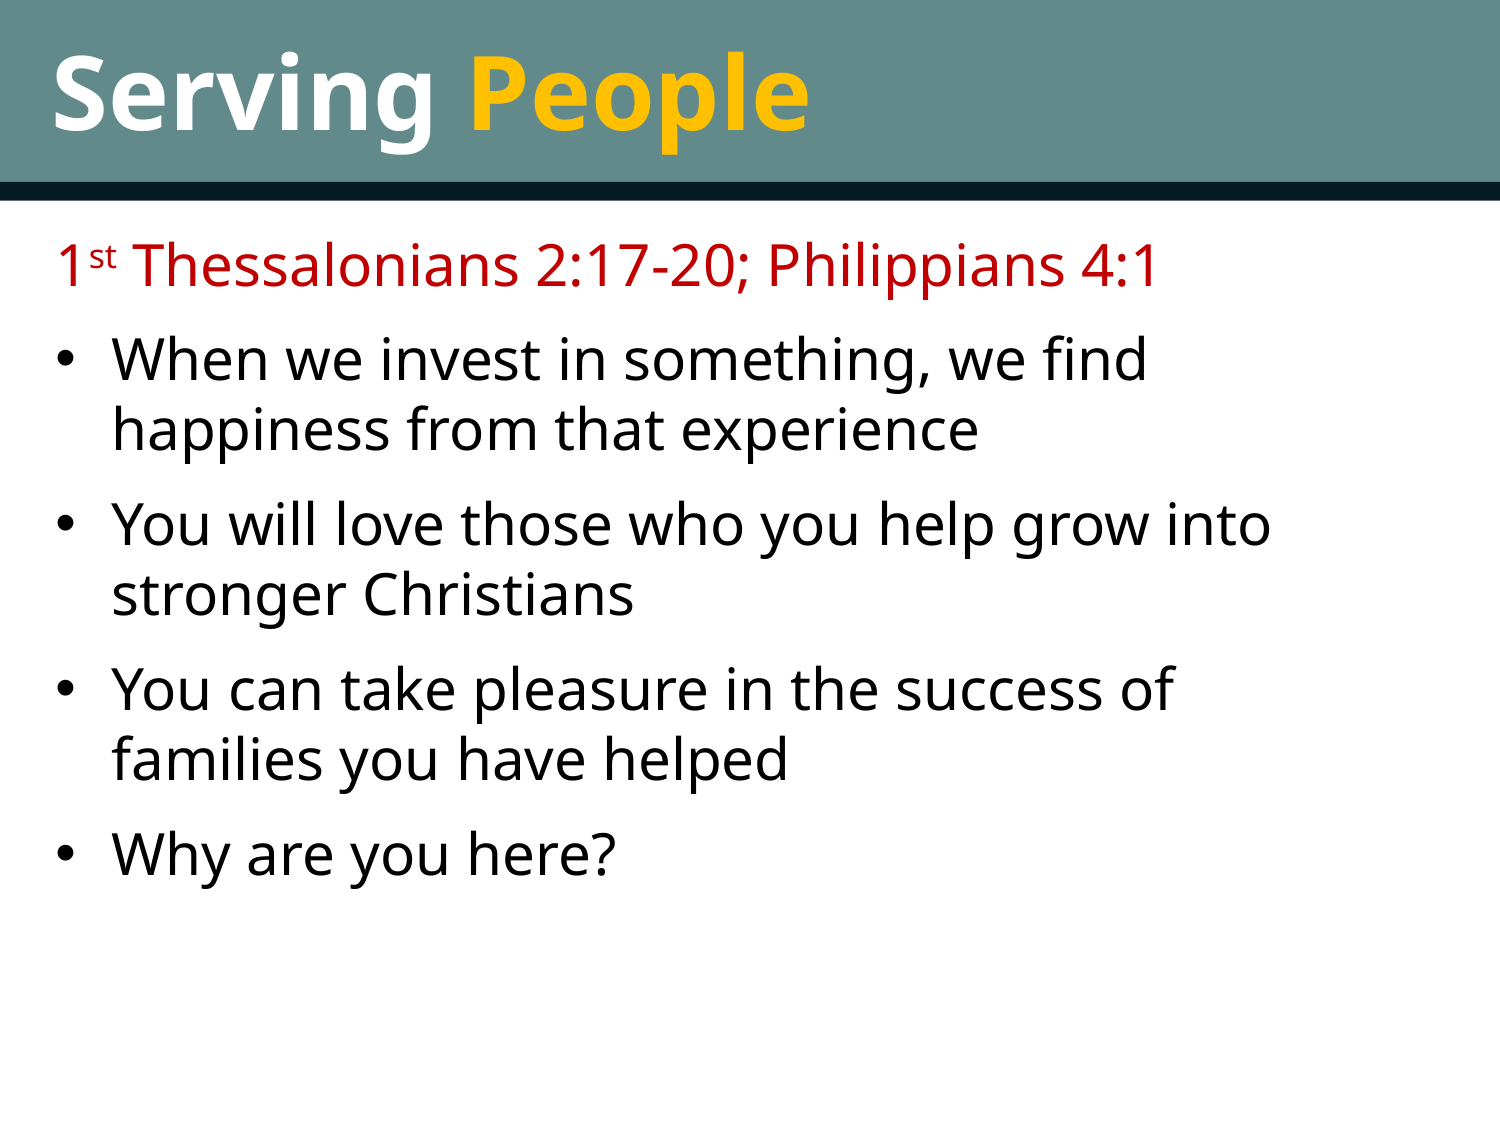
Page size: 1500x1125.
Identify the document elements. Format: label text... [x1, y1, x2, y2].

text_box [0, 0, 1500, 181]
text_box 1st Thessalonians 2:17-20; Philippians 4:1 When we invest in something, we find happiness from that experience You will love those who you help grow into stronger Christians You can take pleasure in the success of families you have helped Why are you here? [40, 220, 1366, 973]
text_box Serving People [40, 15, 1404, 179]
text_box [0, 181, 1500, 202]
